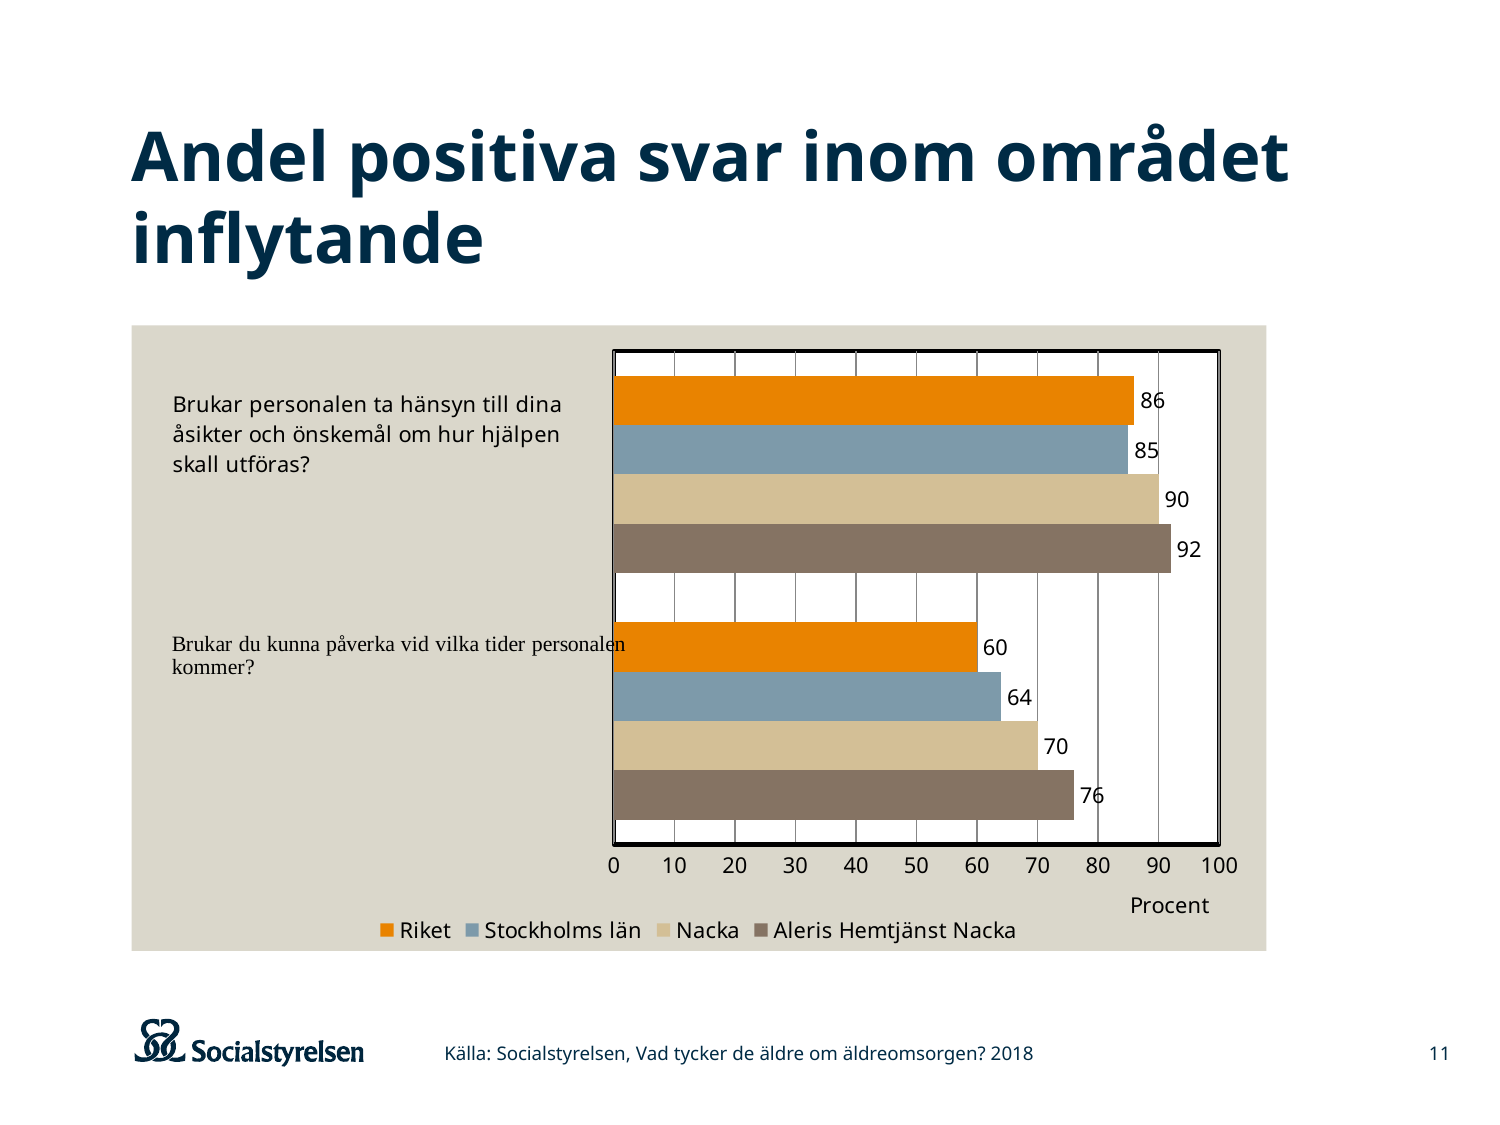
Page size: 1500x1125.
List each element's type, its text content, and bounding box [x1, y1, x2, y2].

chart [131, 325, 1267, 952]
slide_number 11 [1379, 1032, 1451, 1077]
footer Källa: Socialstyrelsen, Vad tycker de äldre om äldreomsorgen? 2018 [444, 1032, 1110, 1077]
title Andel positiva svar inom området inflytande [131, 112, 1395, 326]
